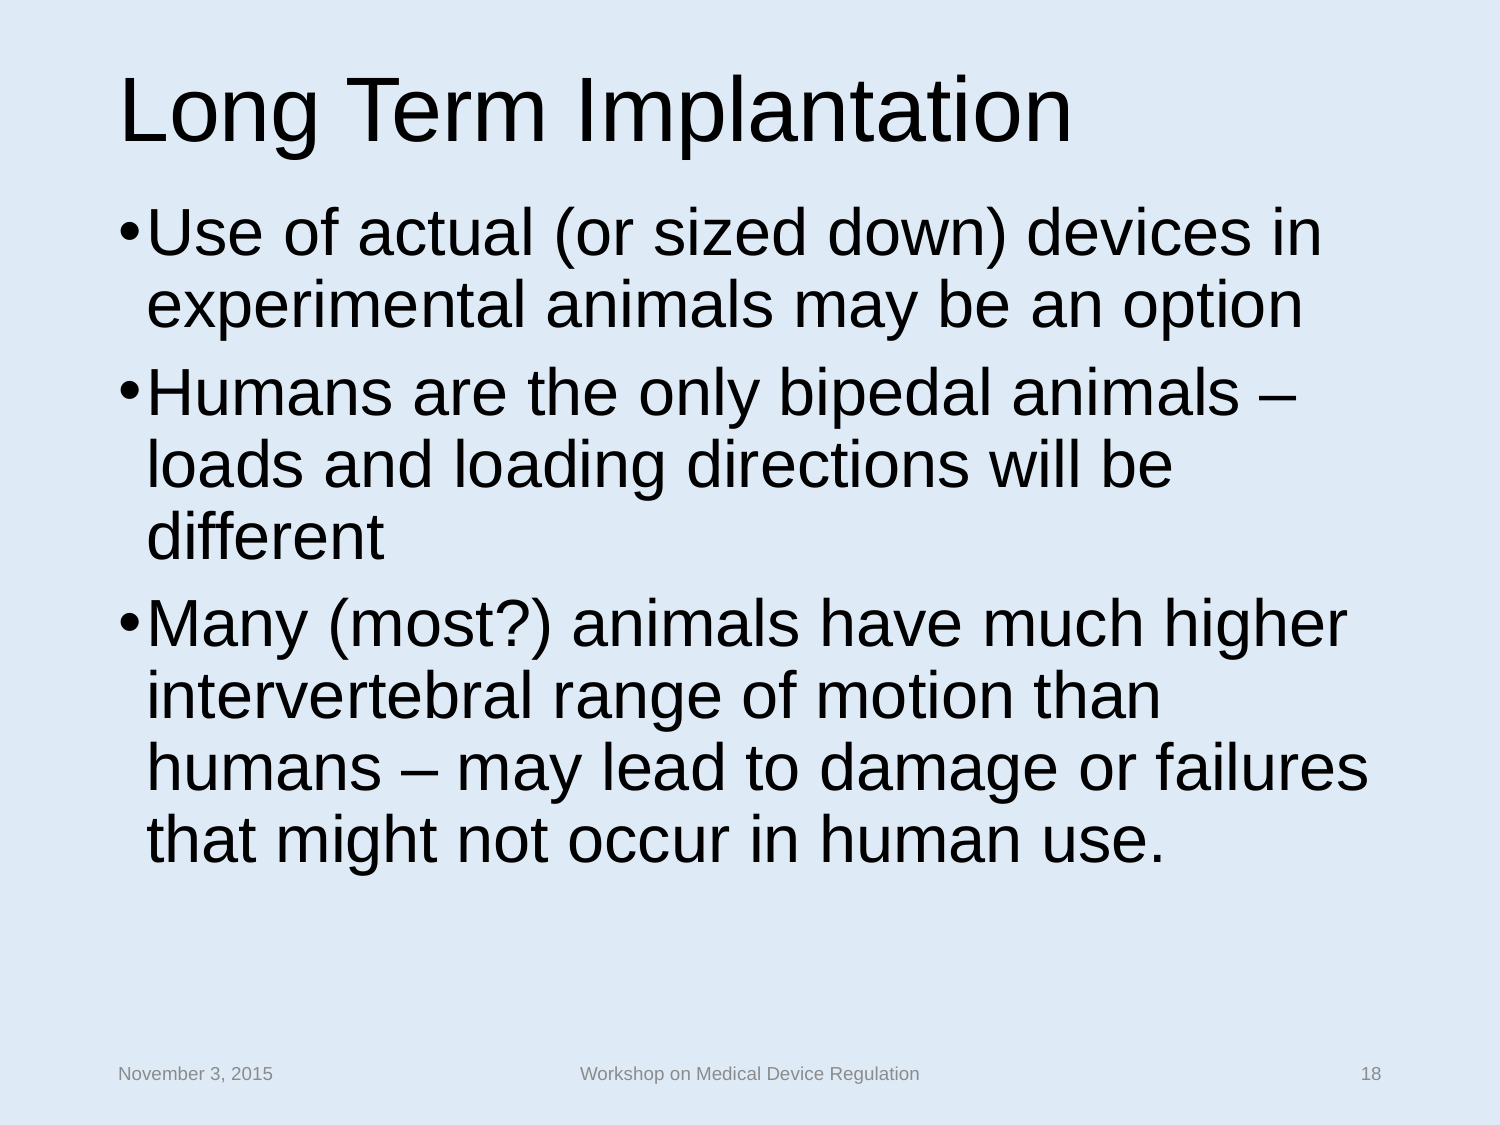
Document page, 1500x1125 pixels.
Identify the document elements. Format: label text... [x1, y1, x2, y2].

title Long Term Implantation [103, 59, 1397, 165]
list Use of actual (or sized down) devices in experimental animals may be an option Humans are the only bipedal animals – loads and loading directions will be different Many (most?) animals have much higher intervertebral range of motion than humans – may lead to damage or failures that might not occur in human use. [103, 190, 1397, 1014]
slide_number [103, 1042, 441, 1103]
slide_number 18 [1059, 1042, 1397, 1103]
footer Workshop on Medical Device Regulation [496, 1042, 1004, 1103]
